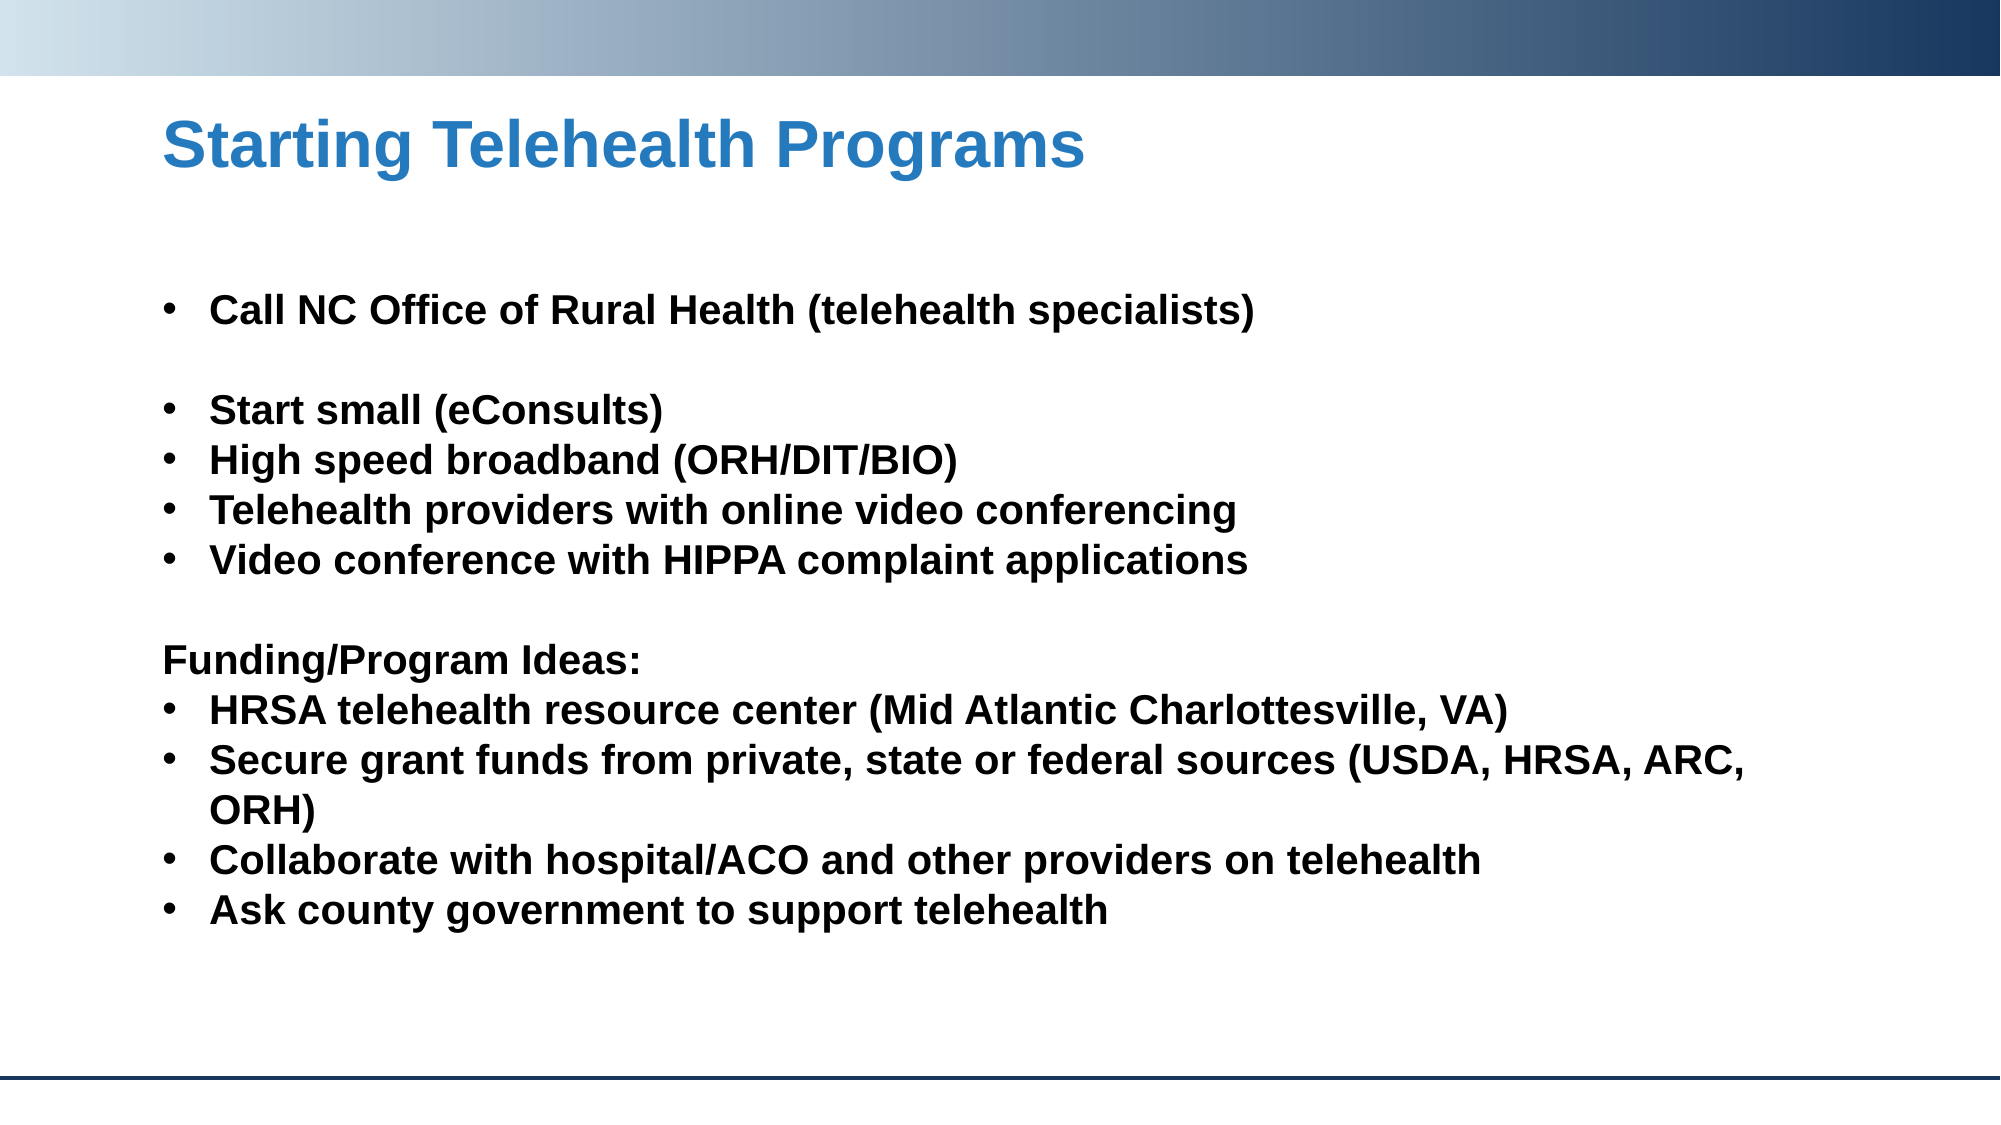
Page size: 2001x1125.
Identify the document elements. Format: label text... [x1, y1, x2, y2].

text_box Call NC Office of Rural Health (telehealth specialists) Start small (eConsults) High speed broadband (ORH/DIT/BIO) Telehealth providers with online video conferencing Video conference with HIPPA complaint applications Funding/Program Ideas: HRSA telehealth resource center (Mid Atlantic Charlottesville, VA) Secure grant funds from private, state or federal sources (USDA, HRSA, ARC, ORH) Collaborate with hospital/ACO and other providers on telehealth Ask county government to support telehealth [147, 230, 1877, 1125]
title Starting Telehealth Programs [147, 102, 1863, 193]
